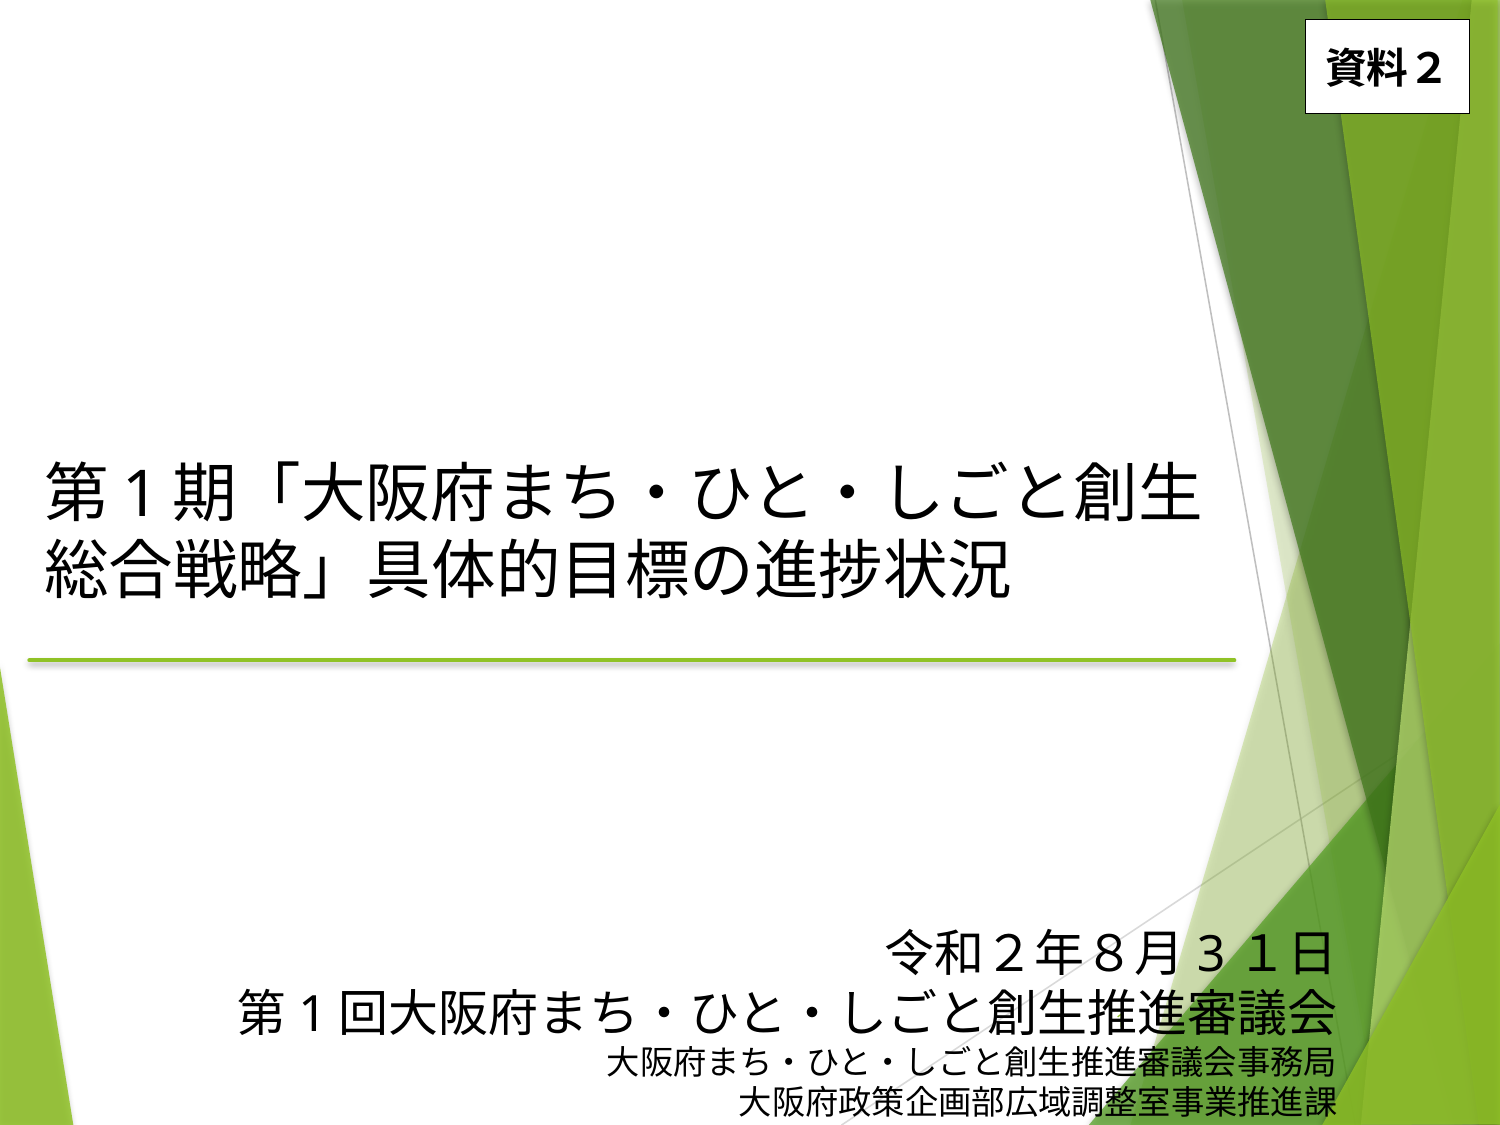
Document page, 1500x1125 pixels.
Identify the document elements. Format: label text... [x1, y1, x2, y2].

text_box 資料２ [1305, 19, 1470, 114]
text_box 令和２年８月3１日 第1回大阪府まち・ひと・しごと創生推進審議会 大阪府まち・ひと・しごと創生推進審議会事務局 大阪府政策企画部広域調整室事業推進課 [159, 913, 1353, 1125]
title 第1期「大阪府まち・ひと・しごと創生総合戦略」具体的目標の進捗状況 [29, 444, 1223, 658]
